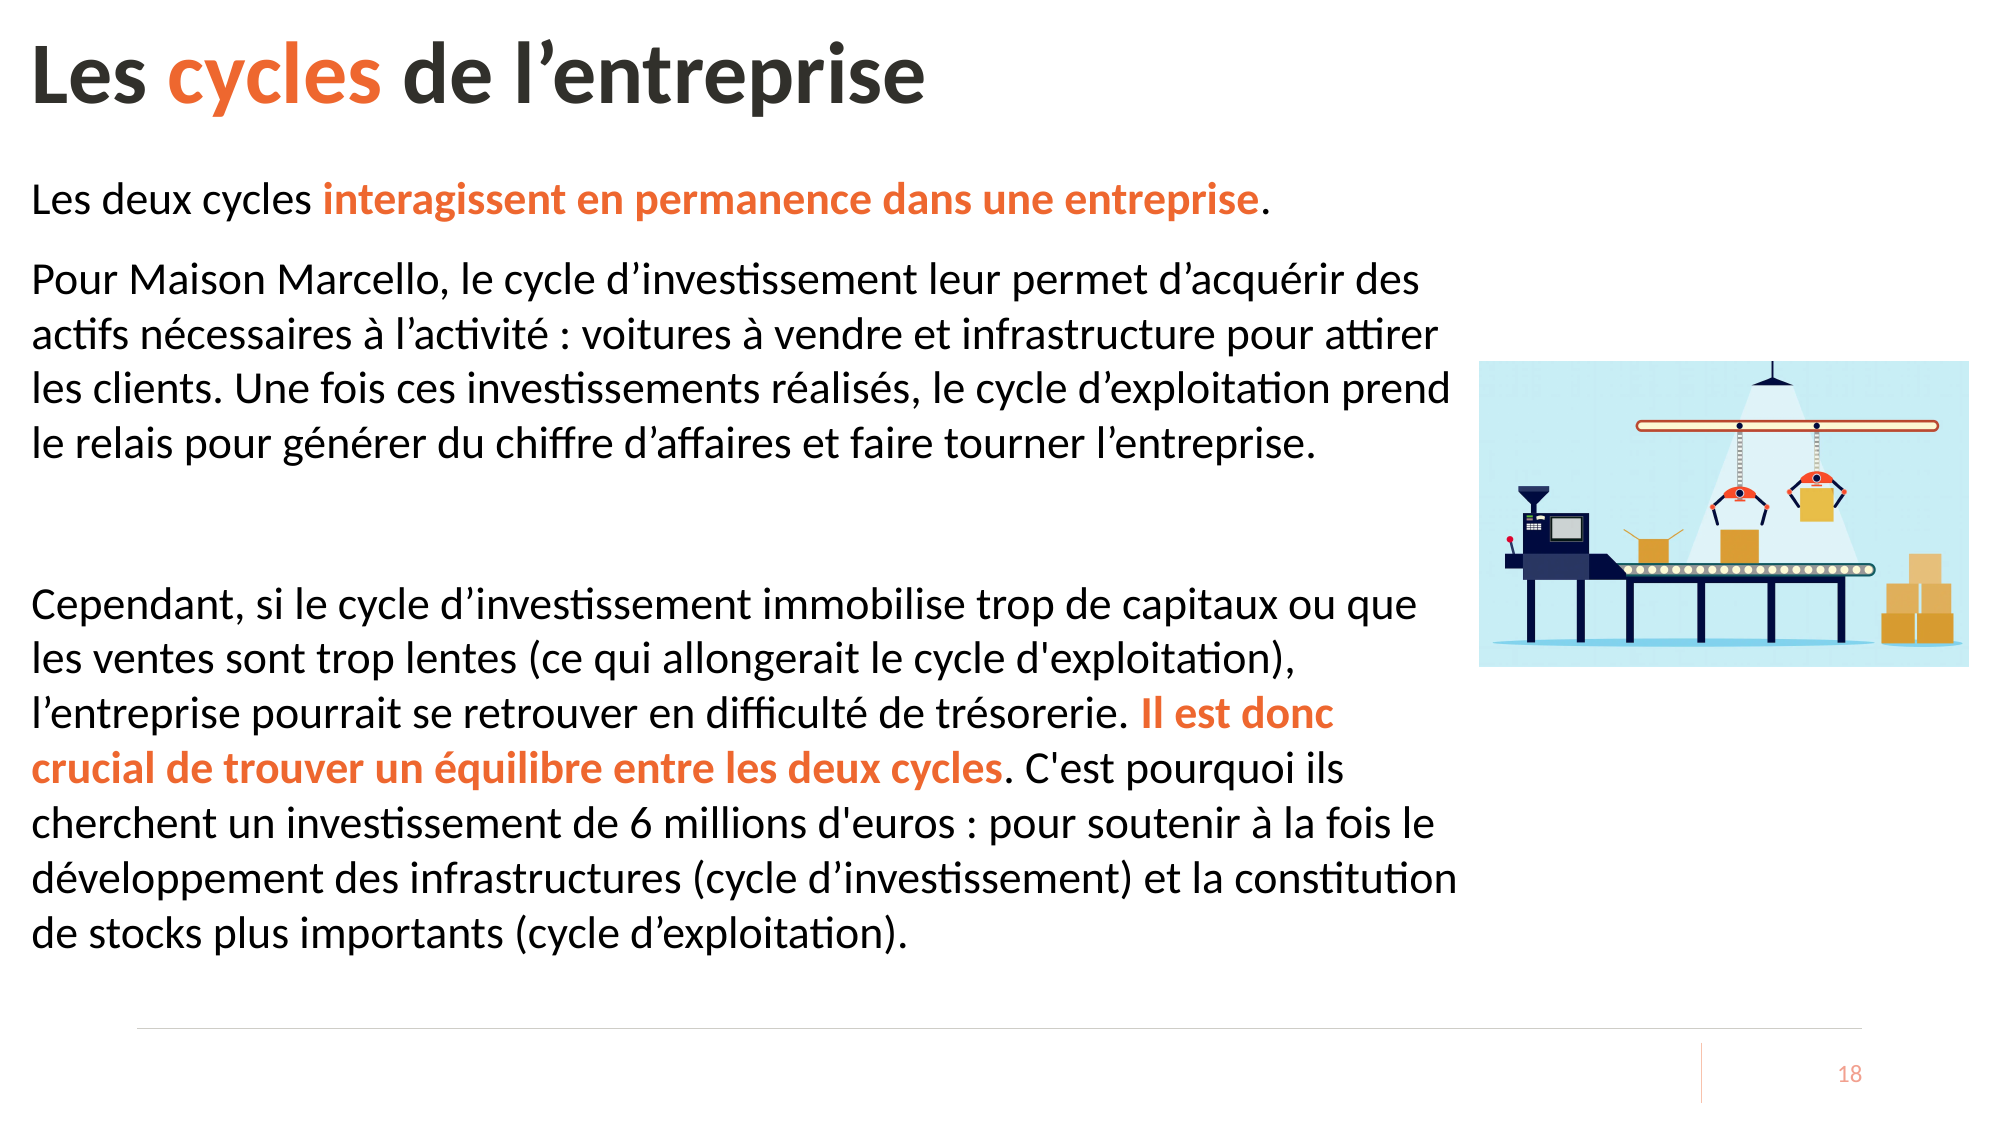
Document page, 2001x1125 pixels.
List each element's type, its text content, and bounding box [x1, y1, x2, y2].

list Les deux cycles interagissent en permanence dans une entreprise. Pour Maison Marcello, le cycle d’investissement leur permet d’acquérir des actifs nécessaires à l’activité : voitures à vendre et infrastructure pour attirer les clients. Une fois ces investissements réalisés, le cycle d’exploitation prend le relais pour générer du chiffre d’affaires et faire tourner l’entreprise. Cependant, si le cycle d’investissement immobilise trop de capitaux ou que les ventes sont trop lentes (ce qui allongerait le cycle d'exploitation), l’entreprise pourrait se retrouver en difficulté de trésorerie. Il est donc crucial de trouver un équilibre entre les deux cycles. C'est pourquoi ils cherchent un investissement de 6 millions d'euros : pour soutenir à la fois le développement des infrastructures (cycle d’investissement) et la constitution de stocks plus importants (cycle d’exploitation). [31, 160, 1479, 1014]
title Les cycles de l’entreprise [31, 19, 1603, 131]
slide_number 18 [1720, 1042, 1863, 1103]
picture [1478, 361, 1969, 667]
